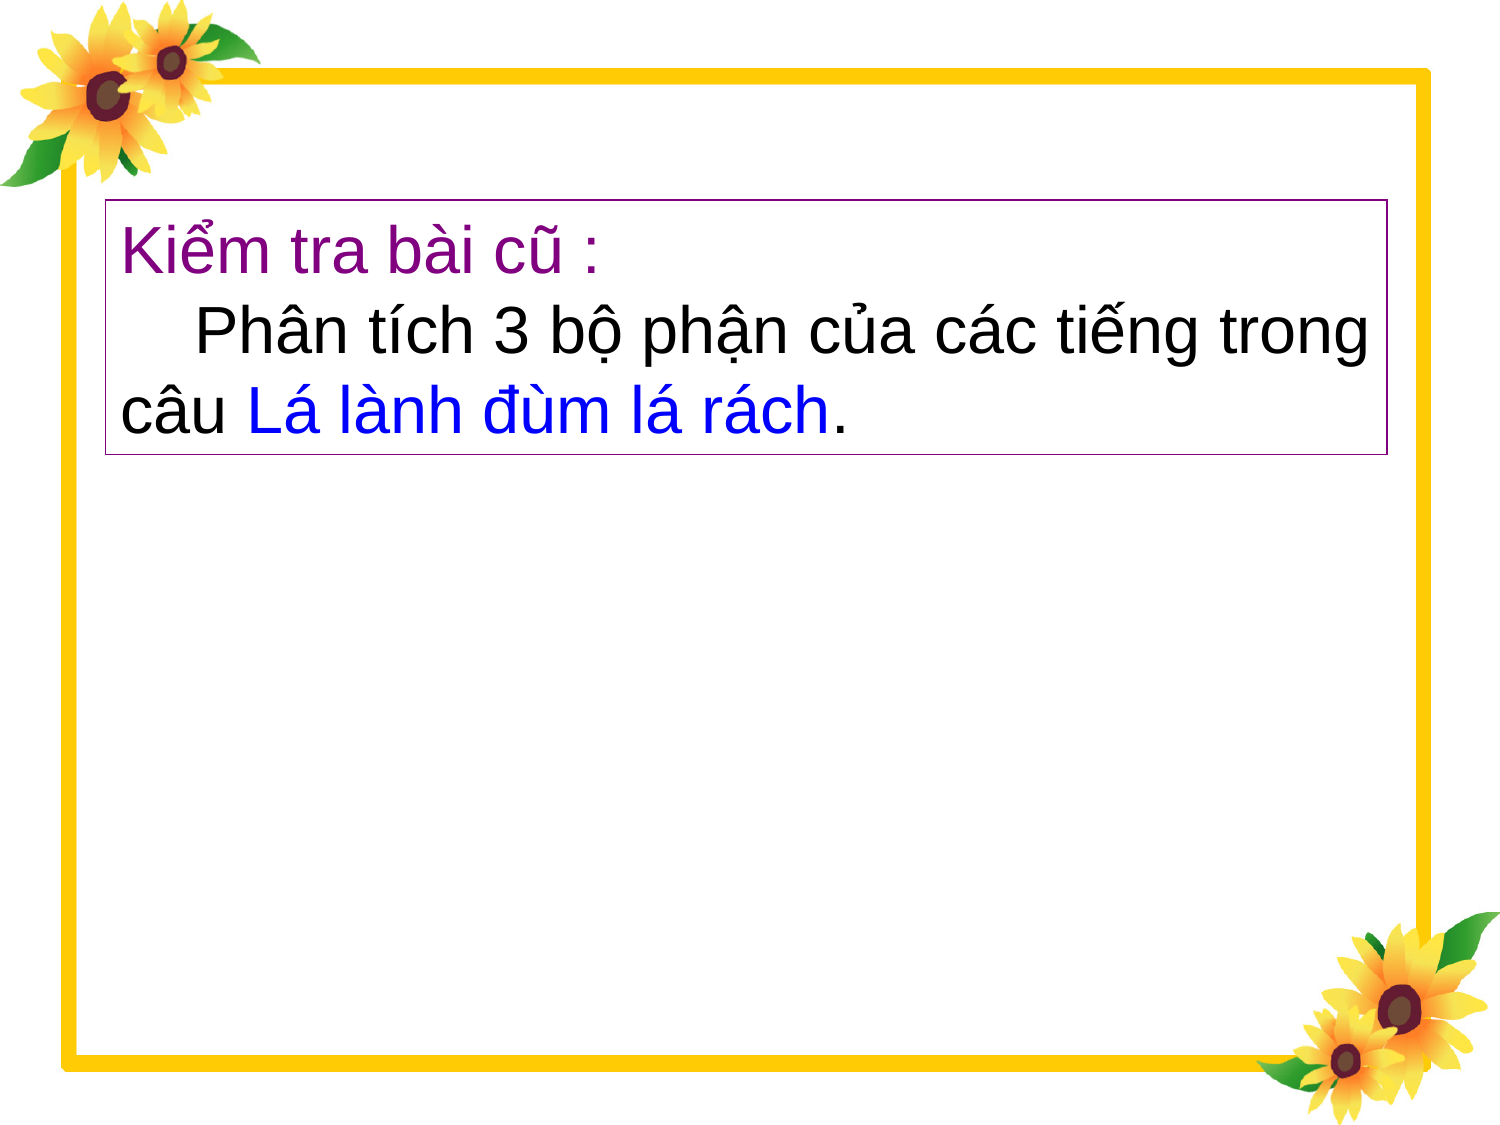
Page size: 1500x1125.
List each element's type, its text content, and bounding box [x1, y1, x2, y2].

picture [0, 0, 1500, 1125]
text_box Kiểm tra bài cũ : Phân tích 3 bộ phận của các tiếng trong câu Lá lành đùm lá rách. [105, 199, 1387, 455]
